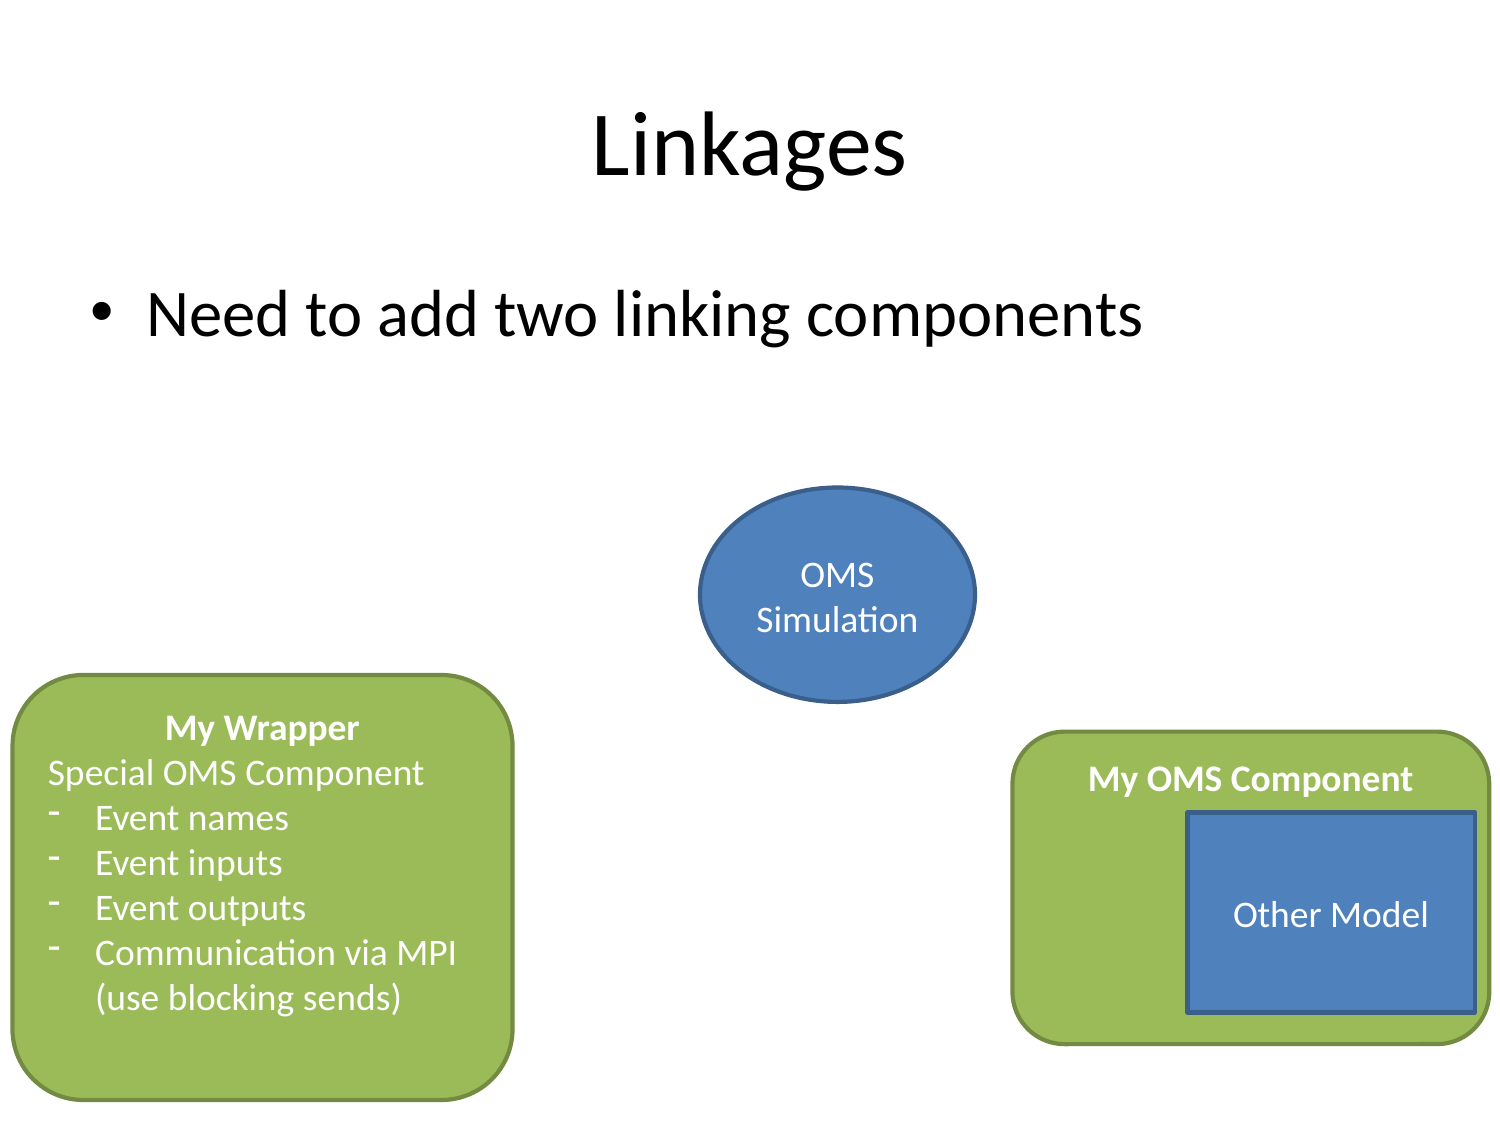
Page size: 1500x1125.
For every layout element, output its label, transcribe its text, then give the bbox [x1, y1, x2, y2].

text_box Other Model [1185, 810, 1477, 1015]
list Need to add two linking components [75, 262, 1425, 375]
text_box My OMS Component [1010, 729, 1492, 1047]
text_box OMS Simulation [697, 485, 978, 705]
title Linkages [75, 45, 1425, 233]
text_box My Wrapper Special OMS Component Event names Event inputs Event outputs Communication via MPI (use blocking sends) [10, 672, 515, 1103]
